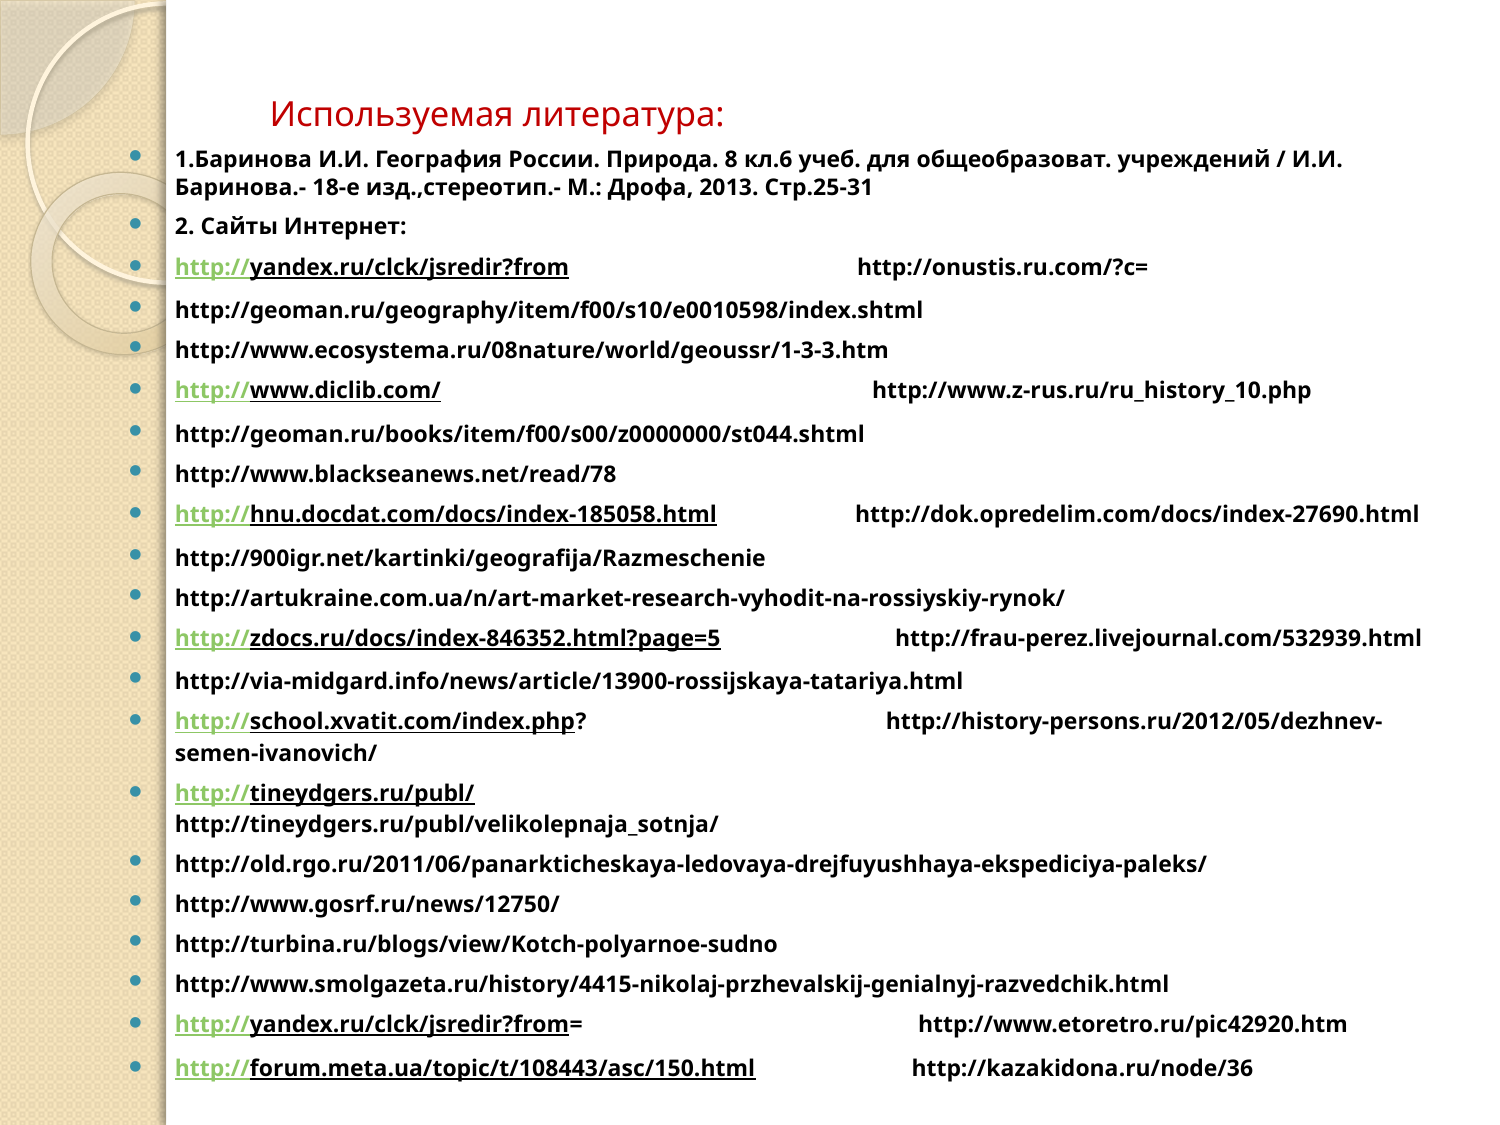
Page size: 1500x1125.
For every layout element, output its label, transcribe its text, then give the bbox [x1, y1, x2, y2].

list 1.Баринова И.И. География России. Природа. 8 кл.6 учеб. для общеобразоват. учреждений / И.И. Баринова.- 18-е изд.,стереотип.- М.: Дрофа, 2013. Стр.25-31 2. Сайты Интернет: http://yandex.ru/clck/jsredir?from http://onustis.ru.com/?c= http://geoman.ru/geography/item/f00/s10/e0010598/index.shtml http://www.ecosystema.ru/08nature/world/geoussr/1-3-3.htm http://www.diclib.com/ http://www.z-rus.ru/ru_history_10.php http://geoman.ru/books/item/f00/s00/z0000000/st044.shtml http://www.blackseanews.net/read/78 http://hnu.docdat.com/docs/index-185058.html http://dok.opredelim.com/docs/index-27690.html http://900igr.net/kartinki/geografija/Razmeschenie http://artukraine.com.ua/n/art-market-research-vyhodit-na-rossiyskiy-rynok/ http://zdocs.ru/docs/index-846352.html?page=5 http://frau-perez.livejournal.com/532939.html http://via-midgard.info/news/article/13900-rossijskaya-tatariya.html http://school.xvatit.com/index.php? http://history-persons.ru/2012/05/dezhnev-semen-ivanovich/ http://tineydgers.ru/publ/ http://tineydgers.ru/publ/velikolepnaja_sotnja/ http://old.rgo.ru/2011/06/panarkticheskaya-ledovaya-drejfuyushhaya-ekspediciya-paleks/ http://www.gosrf.ru/news/12750/ http://turbina.ru/blogs/view/Kotch-polyarnoe-sudno http://www.smolgazeta.ru/history/4415-nikolaj-przhevalskij-genialnyj-razvedchik.html http://yandex.ru/clck/jsredir?from= http://www.etoretro.ru/pic42920.htm http://forum.meta.ua/topic/t/108443/asc/150.html http://kazakidona.ru/node/36 [100, 137, 1466, 1025]
title Используемая литература: [235, 45, 1466, 137]
